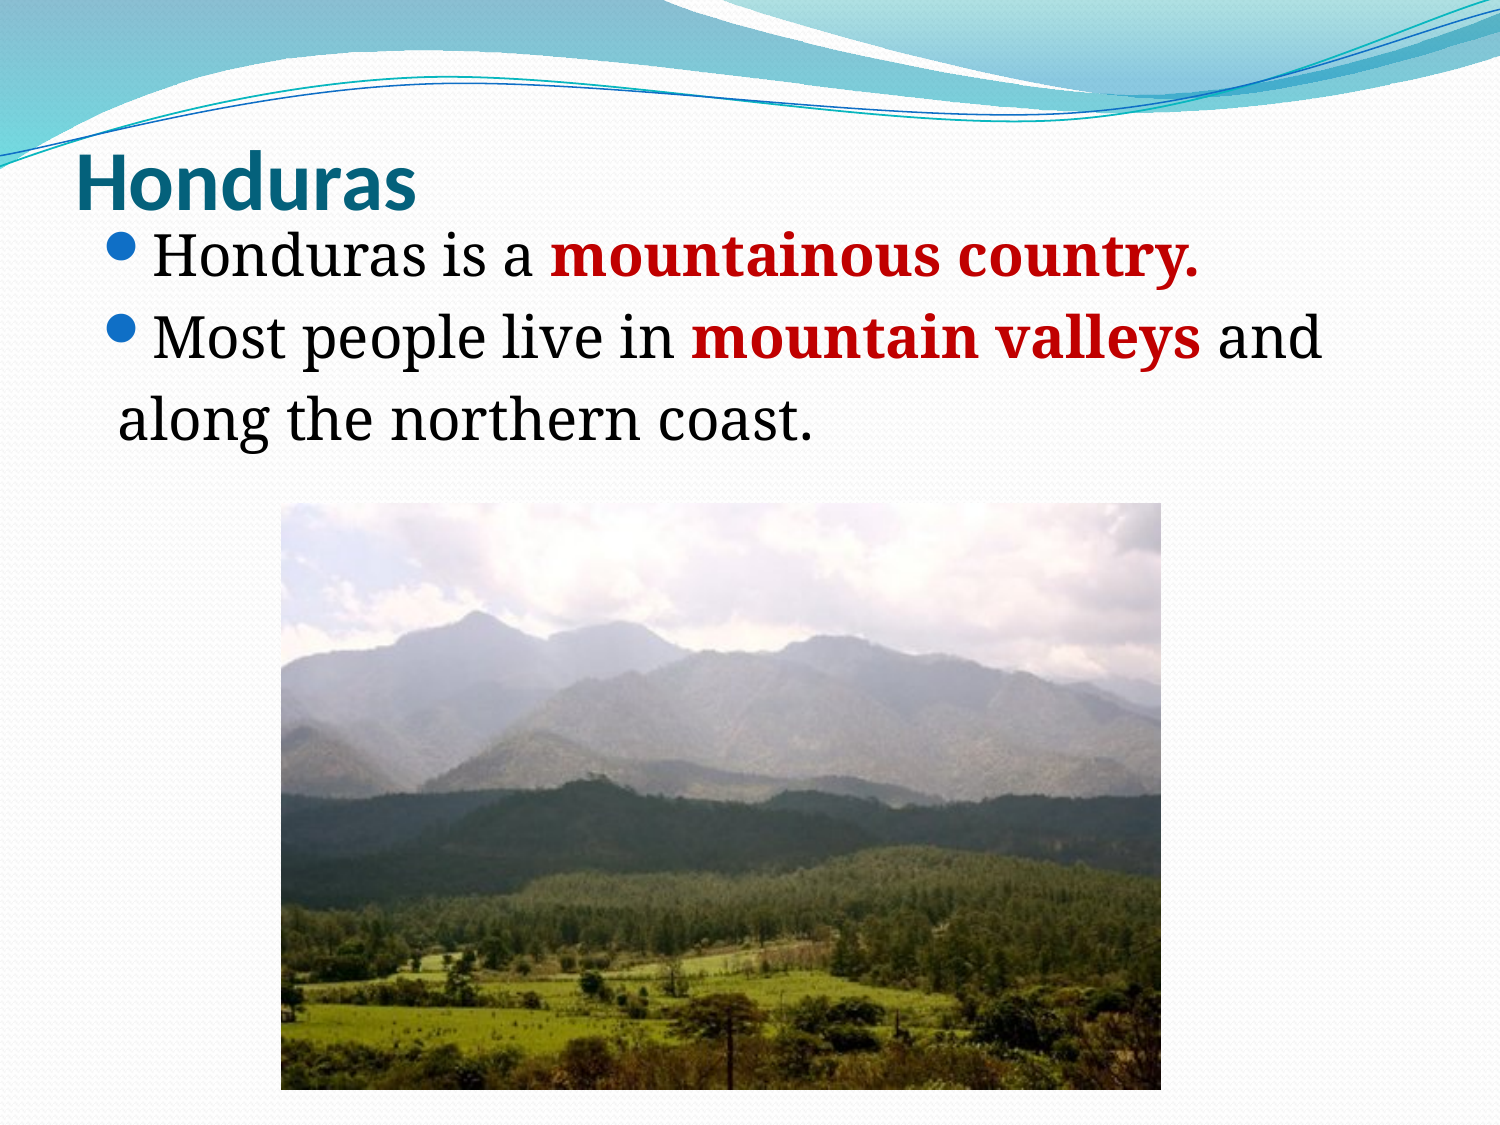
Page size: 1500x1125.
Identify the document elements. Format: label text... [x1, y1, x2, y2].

picture [280, 503, 1162, 1091]
list Honduras is a mountainous country. Most people live in mountain valleys and along the northern coast. [23, 210, 1374, 931]
title Honduras [75, 115, 1425, 303]
